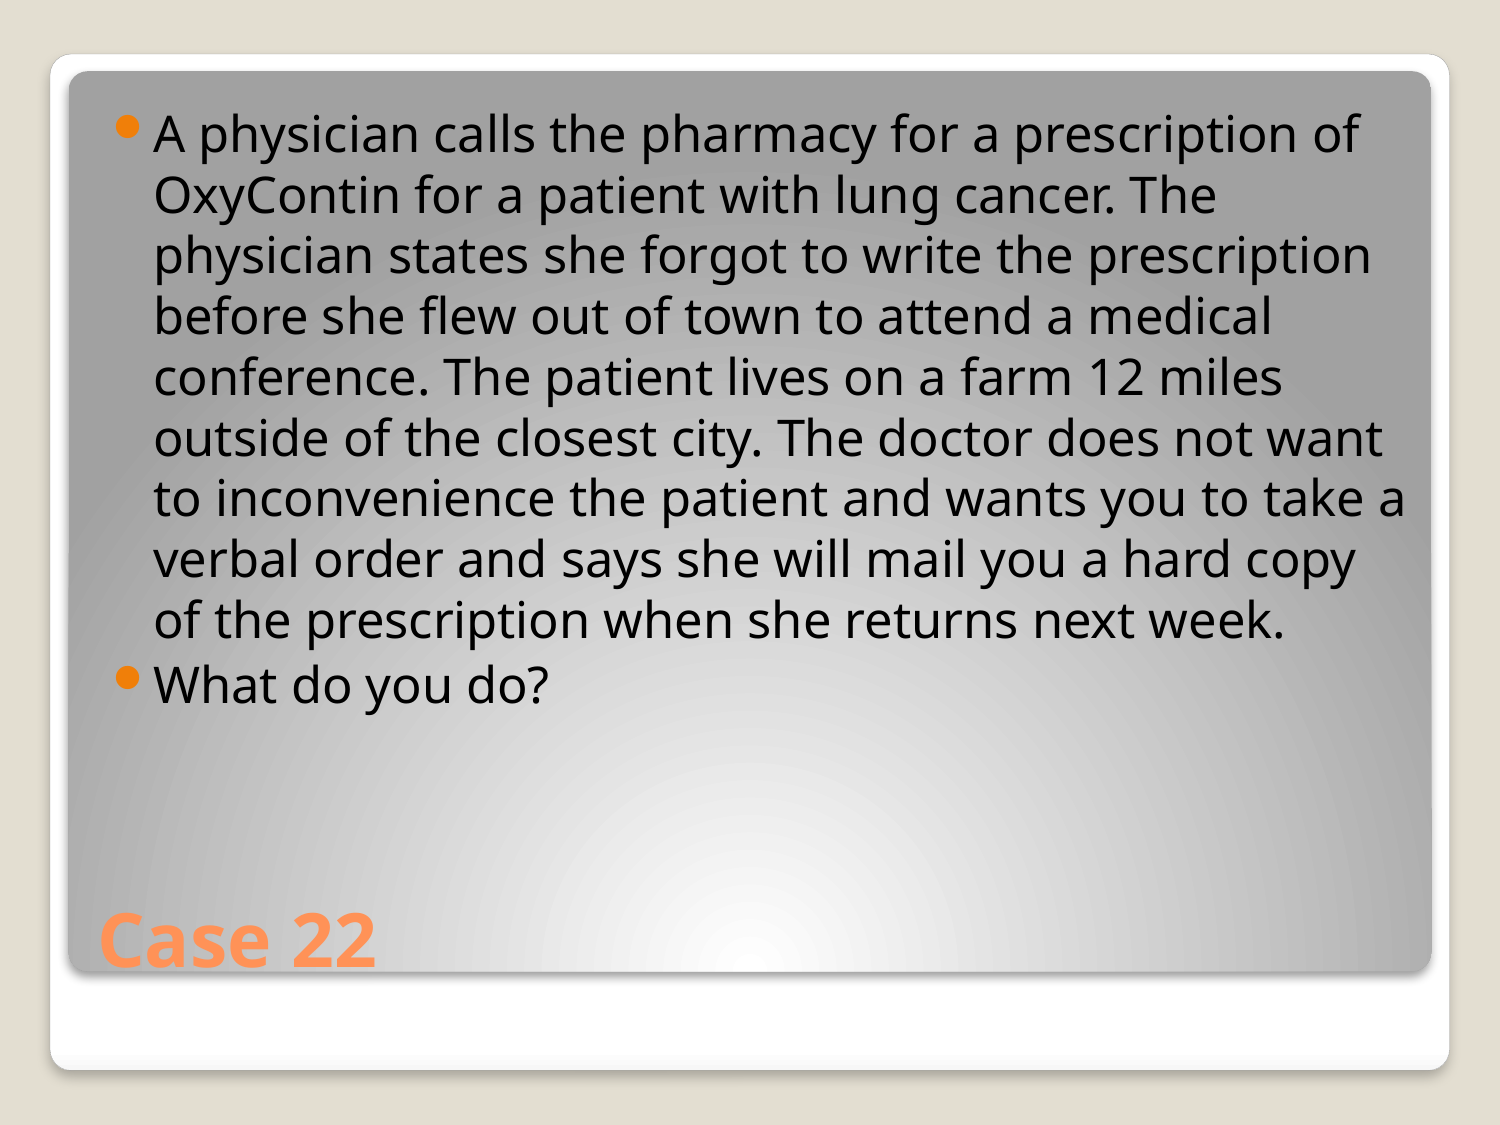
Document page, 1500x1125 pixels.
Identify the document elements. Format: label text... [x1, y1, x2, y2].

title Case 22 [82, 817, 1425, 990]
list A physician calls the pharmacy for a prescription of OxyContin for a patient with lung cancer. The physician states she forgot to write the prescription before she flew out of town to attend a medical conference. The patient lives on a farm 12 miles outside of the closest city. The doctor does not want to inconvenience the patient and wants you to take a verbal order and says she will mail you a hard copy of the prescription when she returns next week. What do you do? [82, 86, 1425, 774]
